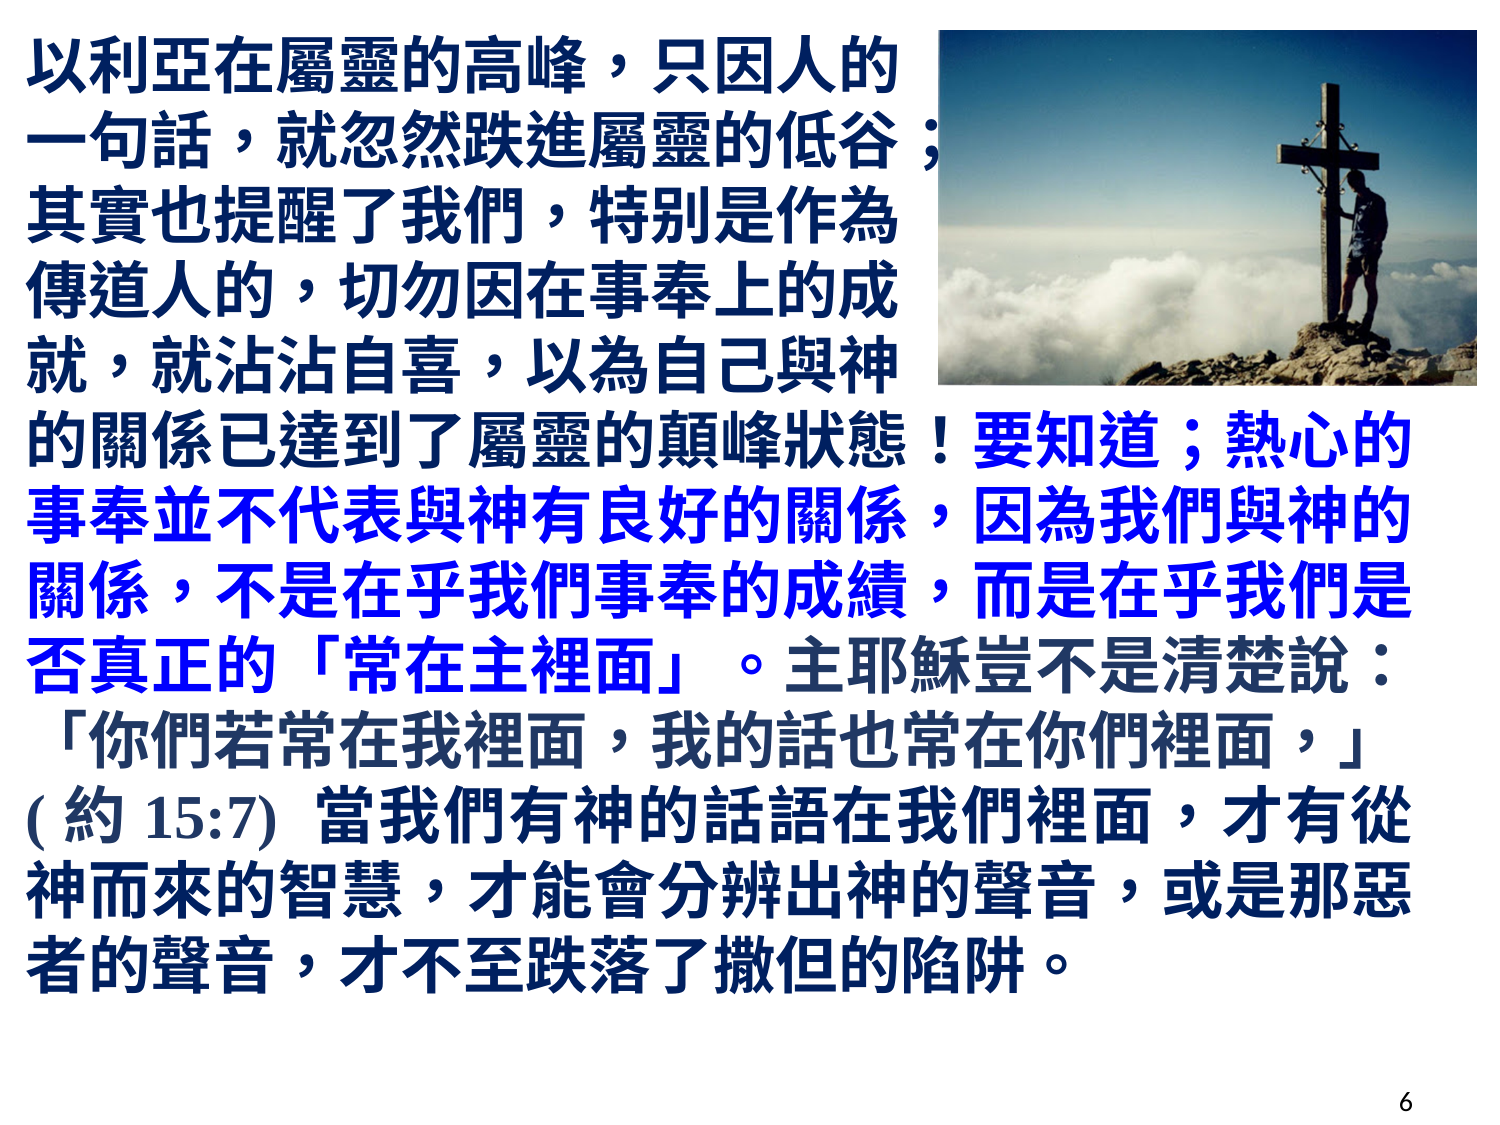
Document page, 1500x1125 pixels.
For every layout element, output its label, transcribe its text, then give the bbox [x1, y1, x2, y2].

picture [938, 30, 1478, 386]
text_box 以利亞在屬靈的高峰，只因人的 一句話，就忽然跌進屬靈的低谷； 其實也提醒了我們，特别是作為 傳道人的，切勿因在事奉上的成 就，就沾沾自喜，以為自己與神 的關係已達到了屬靈的顛峰狀態！要知道；熱心的事奉並不代表與神有良好的關係，因為我們與神的關係，不是在乎我們事奉的成績，而是在乎我們是否真正的「常在主裡面」。主耶穌豈不是清楚說：「你們若常在我裡面，我的話也常在你們裡面，」(約15:7) 當我們有神的話語在我們裡面，才有從神而來的智慧，才能會分辨出神的聲音，或是那惡者的聲音，才不至跌落了撒但的陷阱。 [10, 19, 1429, 1009]
text_box 6 [1383, 1075, 1429, 1125]
